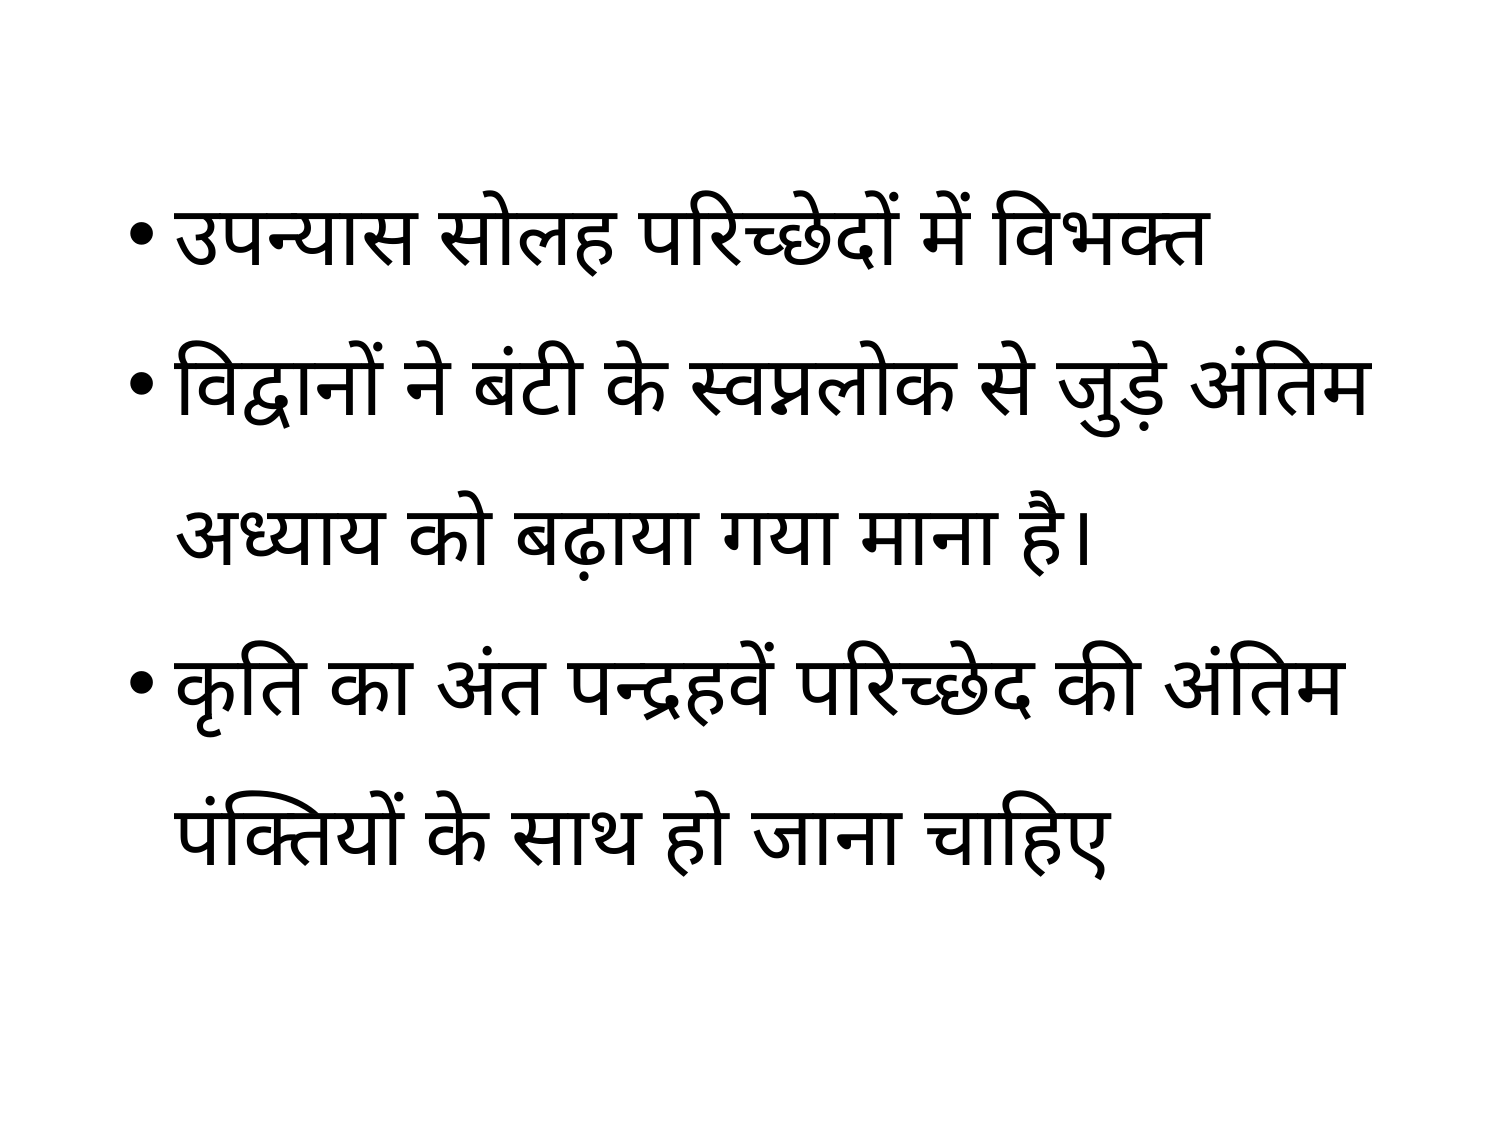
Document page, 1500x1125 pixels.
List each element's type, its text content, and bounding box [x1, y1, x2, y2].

text_box उपन्यास सोलह परिच्छेदों में विभक्त विद्वानों ने बंटी के स्वप्नलोक से जुड़े अंतिम अध्याय को बढ़ाया गया माना है। कृति का अंत पन्द्रहवें परिच्छेद की अंतिम पंक्तियों के साथ हो जाना चाहिए [112, 124, 1391, 1040]
